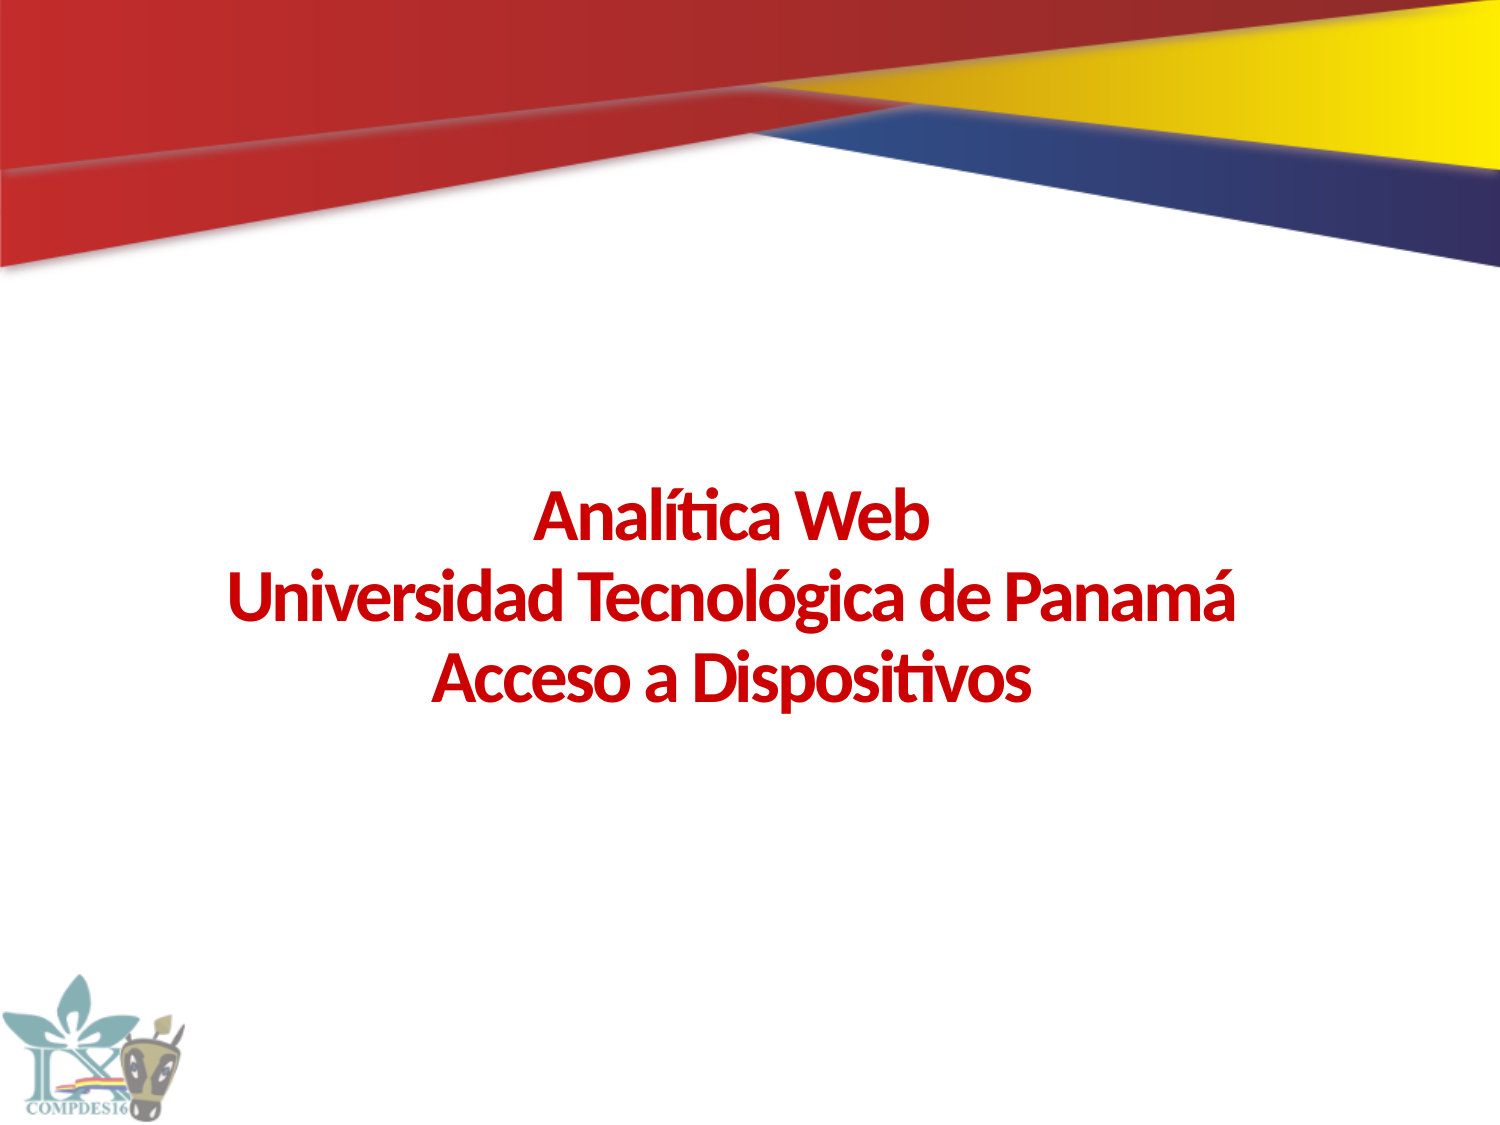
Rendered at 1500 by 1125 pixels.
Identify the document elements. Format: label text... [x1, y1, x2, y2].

picture [0, 0, 1500, 1125]
title Analítica Web Universidad Tecnológica de Panamá Acceso a Dispositivos [85, 536, 1380, 657]
